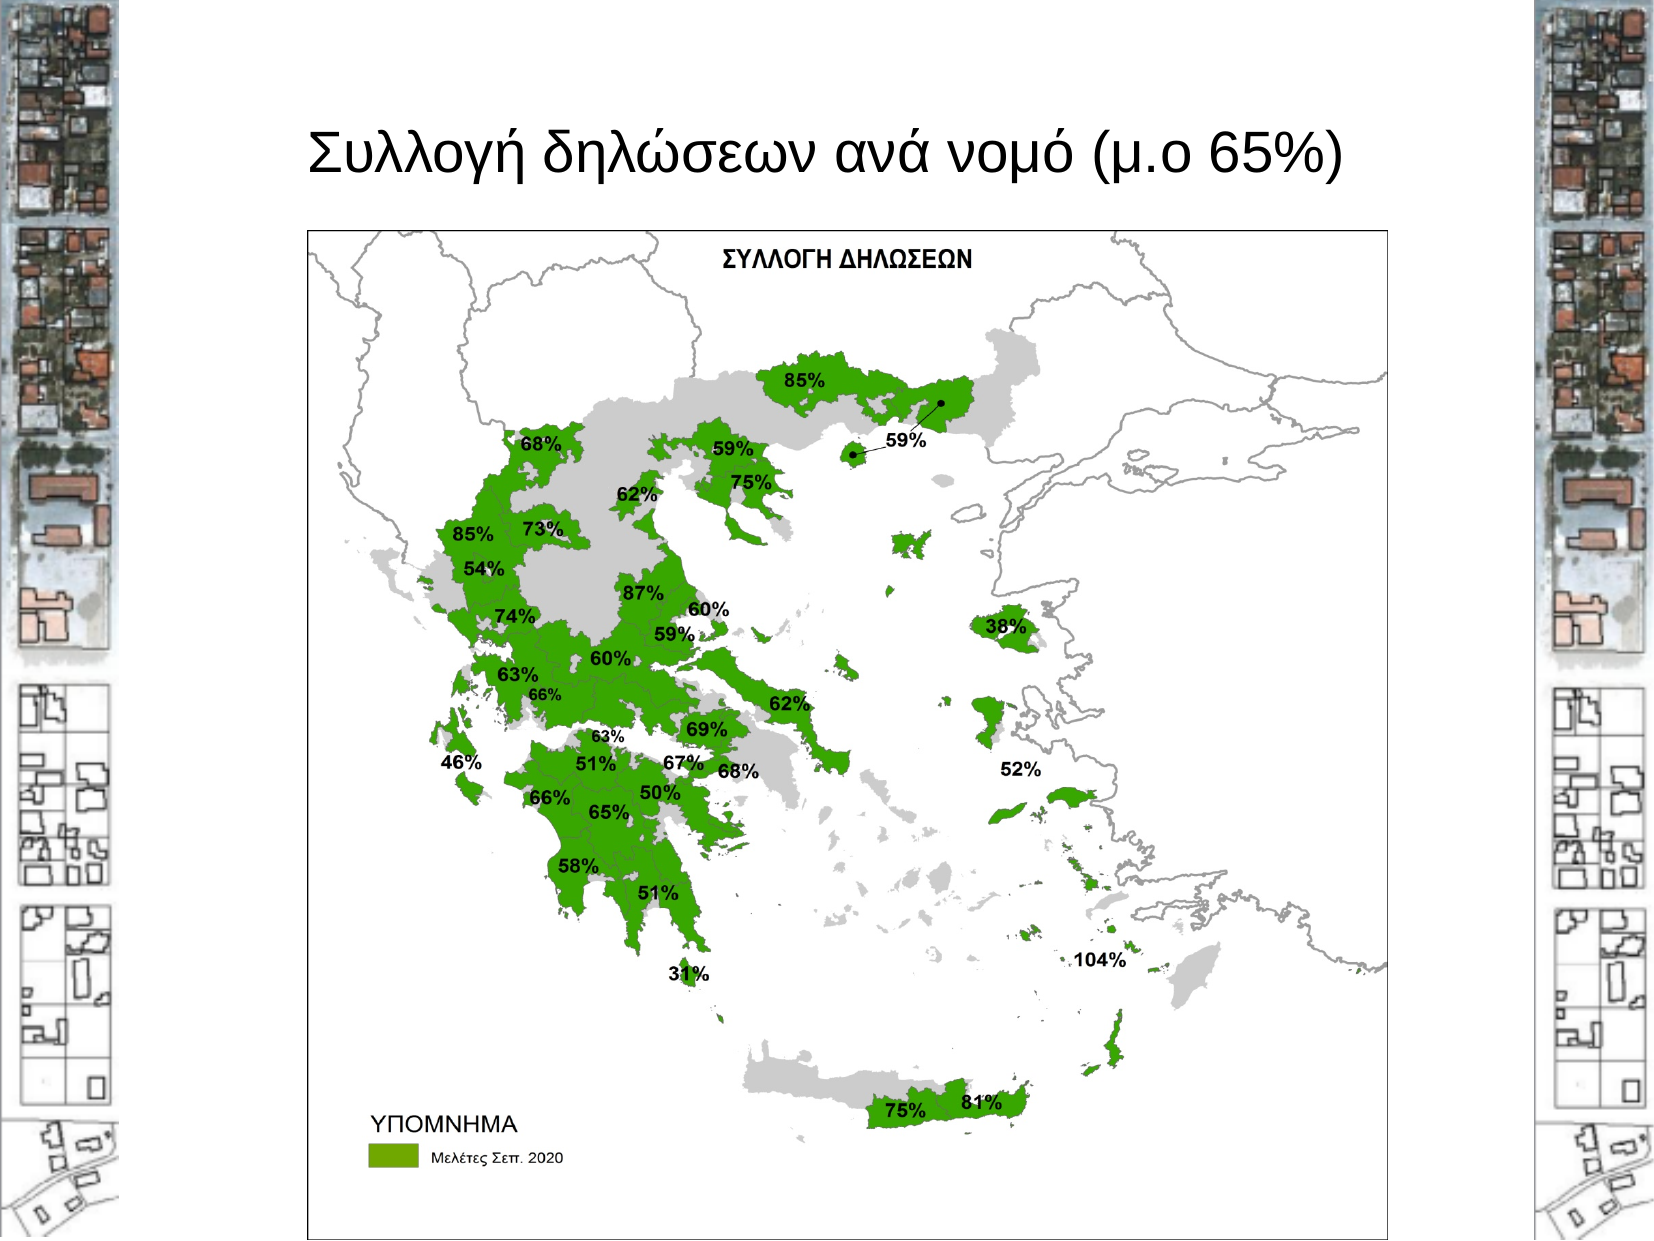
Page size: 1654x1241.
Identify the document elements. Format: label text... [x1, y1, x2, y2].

picture [306, 229, 1388, 1241]
picture [1534, 0, 1654, 1241]
title Συλλογή δηλώσεων ανά νομό (μ.ο 65%) [123, 49, 1529, 257]
picture [0, 0, 119, 1237]
